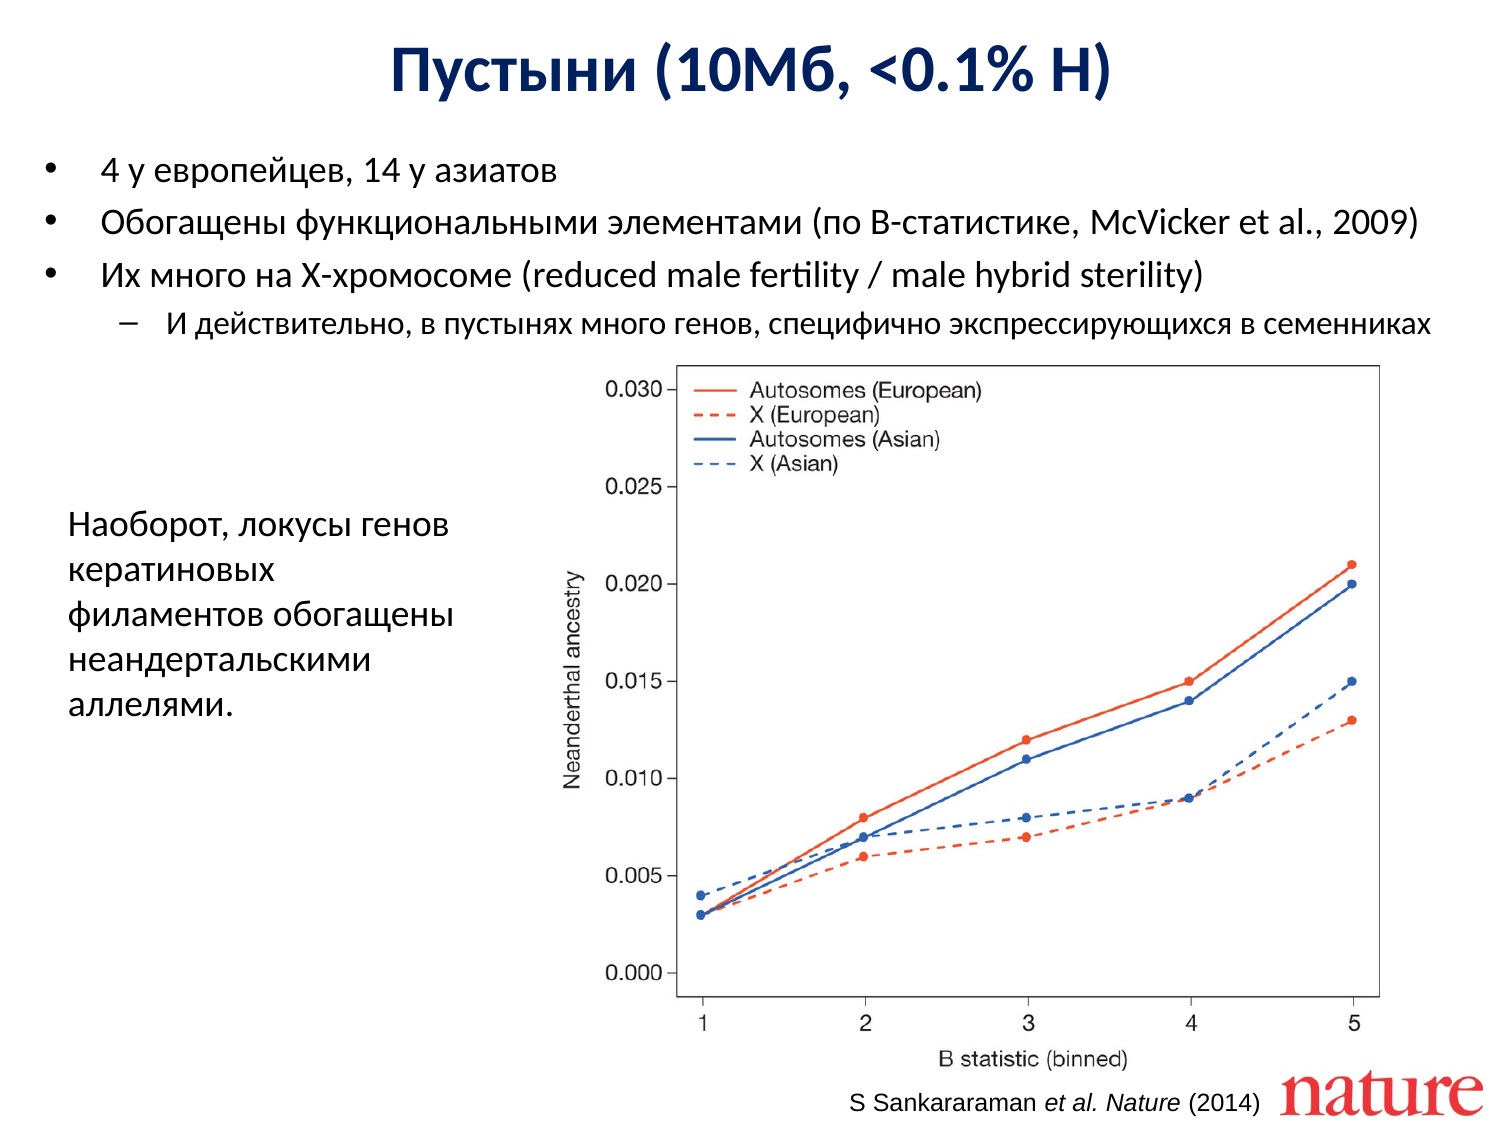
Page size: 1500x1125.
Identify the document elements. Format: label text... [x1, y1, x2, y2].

text_box Наоборот, локусы генов кератиновых филаментов обогащены неандертальскими аллелями. [53, 491, 491, 732]
title Пустыни (10Мб, <0.1% Н) [76, 18, 1428, 112]
list 4 у европейцев, 14 у азиатов Обогащены функциональными элементами (по В-статистике, McVicker et al., 2009) Их много на Х-хромосоме (reduced male fertility / male hybrid sterility) И действительно, в пустынях много генов, специфично экспрессирующихся в семенниках [29, 136, 1471, 351]
text_box S Sankararaman et al. Nature (2014) [849, 1086, 1274, 1117]
picture [560, 365, 1483, 1116]
